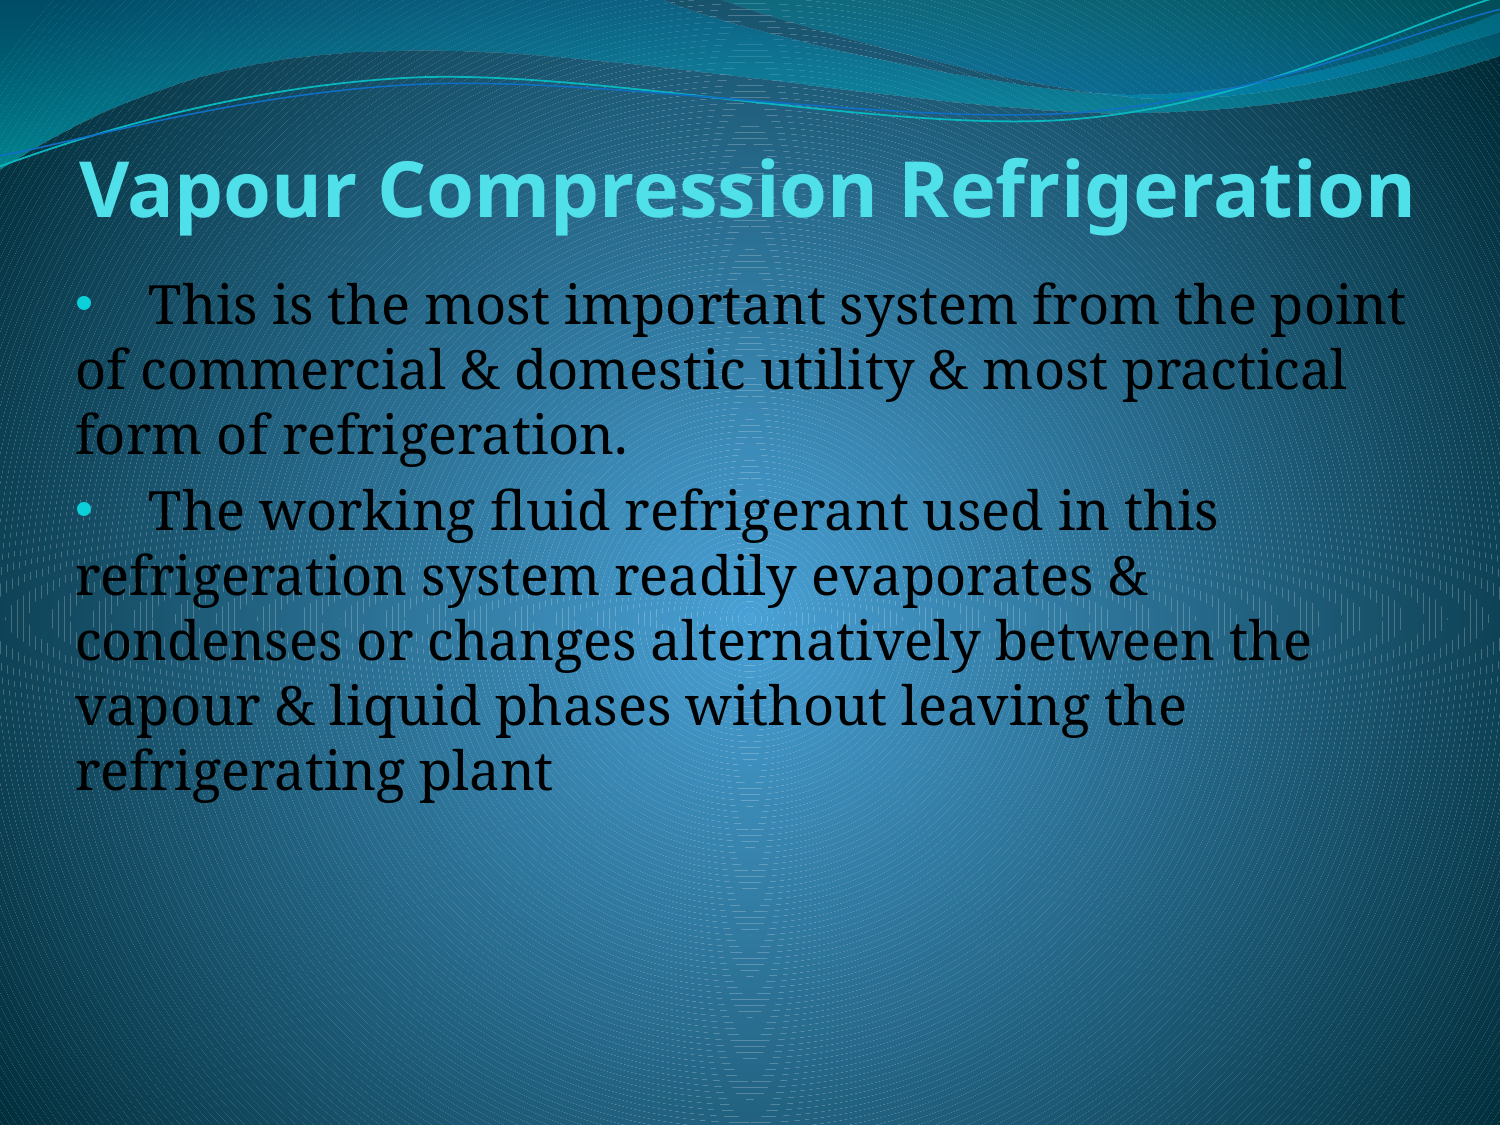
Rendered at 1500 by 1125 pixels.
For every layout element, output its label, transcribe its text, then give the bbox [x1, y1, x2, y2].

text_box Vapour Compression Refrigeration [74, 45, 1425, 233]
text_box This is the most important system from the point of commercial & domestic utility & most practical form of refrigeration. The working fluid refrigerant used in this refrigeration system readily evaporates & condenses or changes alternatively between the vapour & liquid phases without leaving the refrigerating plant [74, 262, 1425, 1005]
